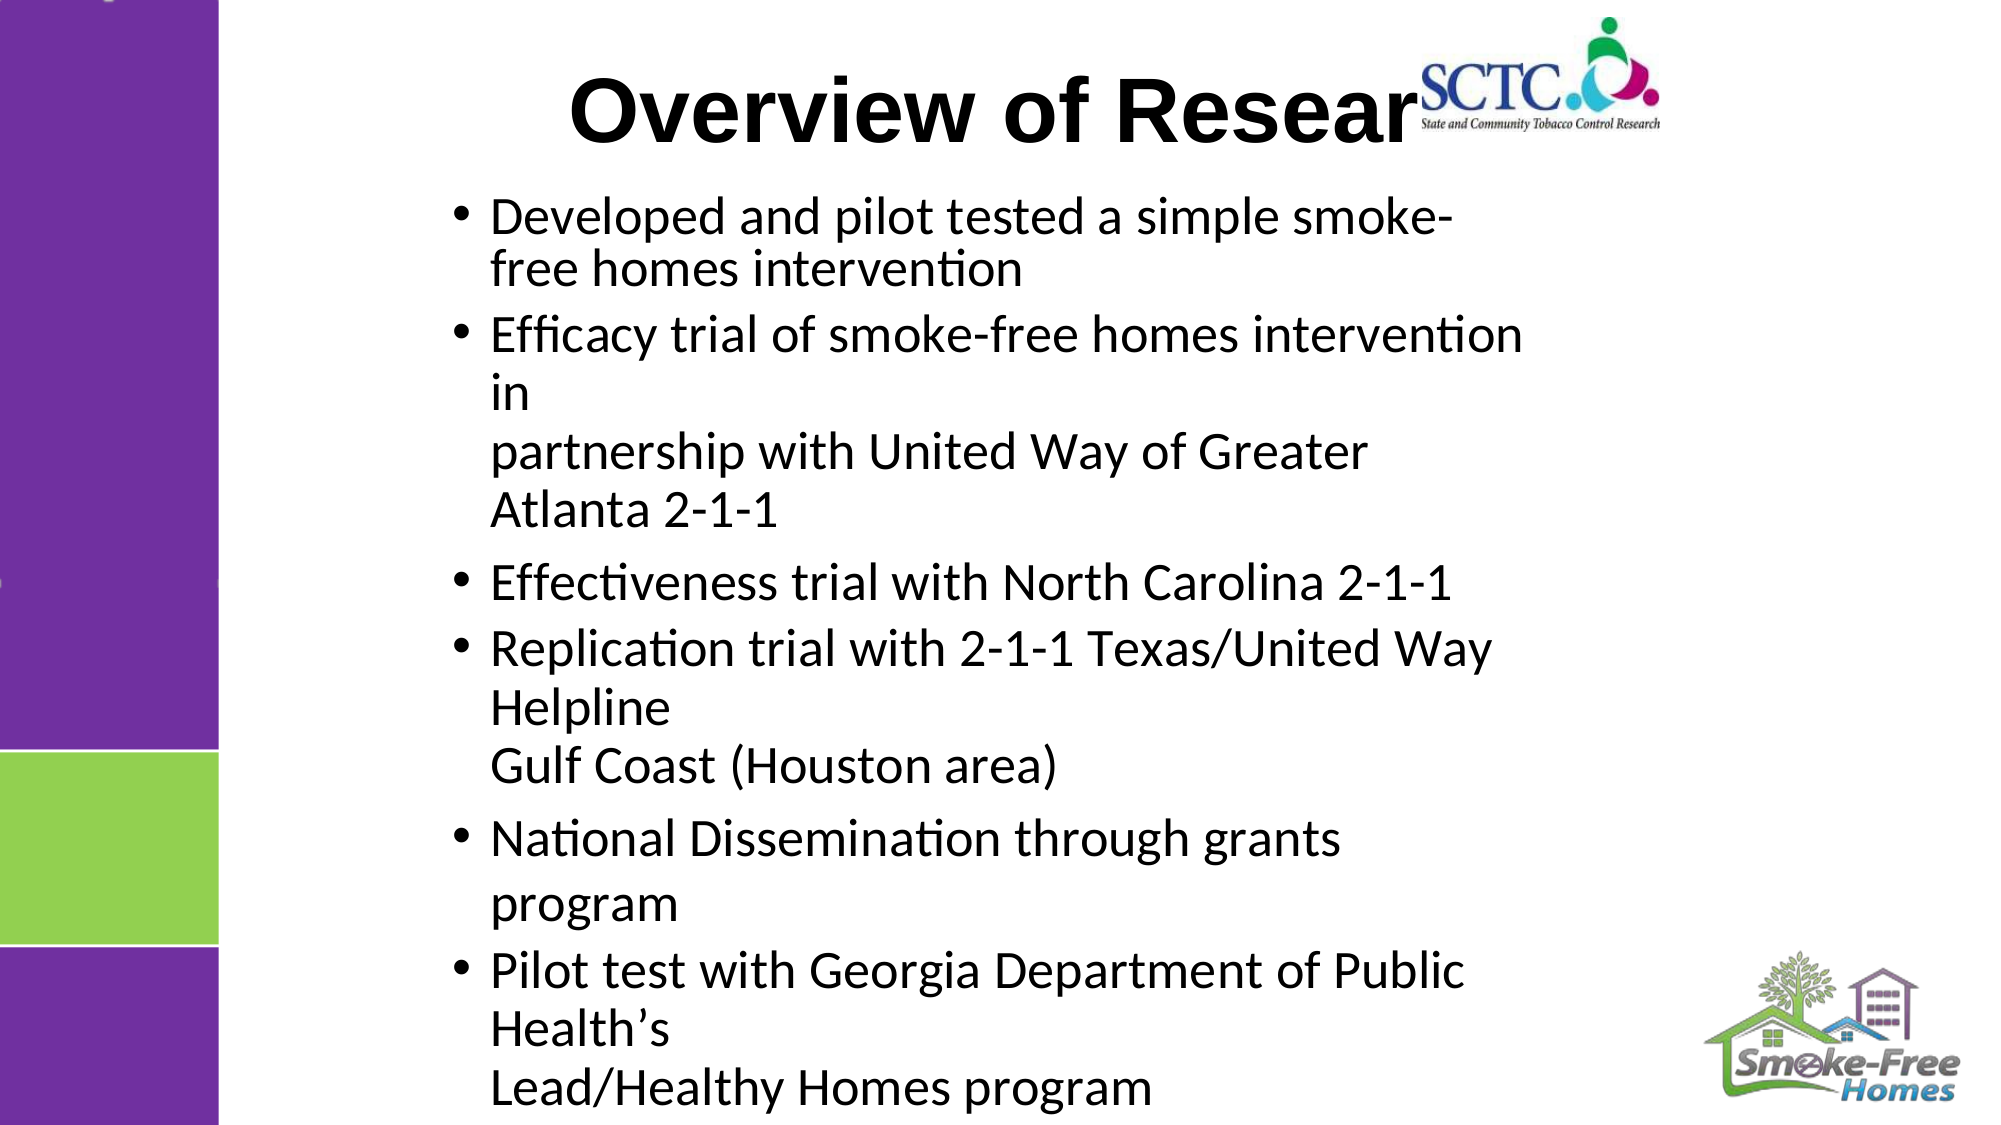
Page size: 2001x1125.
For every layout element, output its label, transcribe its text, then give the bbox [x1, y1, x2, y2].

text_box [1687, 943, 1976, 1110]
text_box [0, 0, 219, 1125]
title Overview of Resear [48, 45, 1952, 240]
text_box Developed and pilot tested a simple smoke-free homes intervention Efficacy trial of smoke-free homes intervention in partnership with United Way of Greater Atlanta 2-1-1 Effectiveness trial with North Carolina 2-1-1 Replication trial with 2-1-1 Texas/United Way Helpline Gulf Coast (Houston area) National Dissemination through grants program Pilot test with Georgia Department of Public Health’s Lead/Healthy Homes program Adaptation for American Indian/Alaska Native families Adaptation for delivery through other channels Grant Number U01CA154282 from the National Cancer Institute. [447, 192, 1681, 1125]
text_box [1421, 17, 1660, 132]
